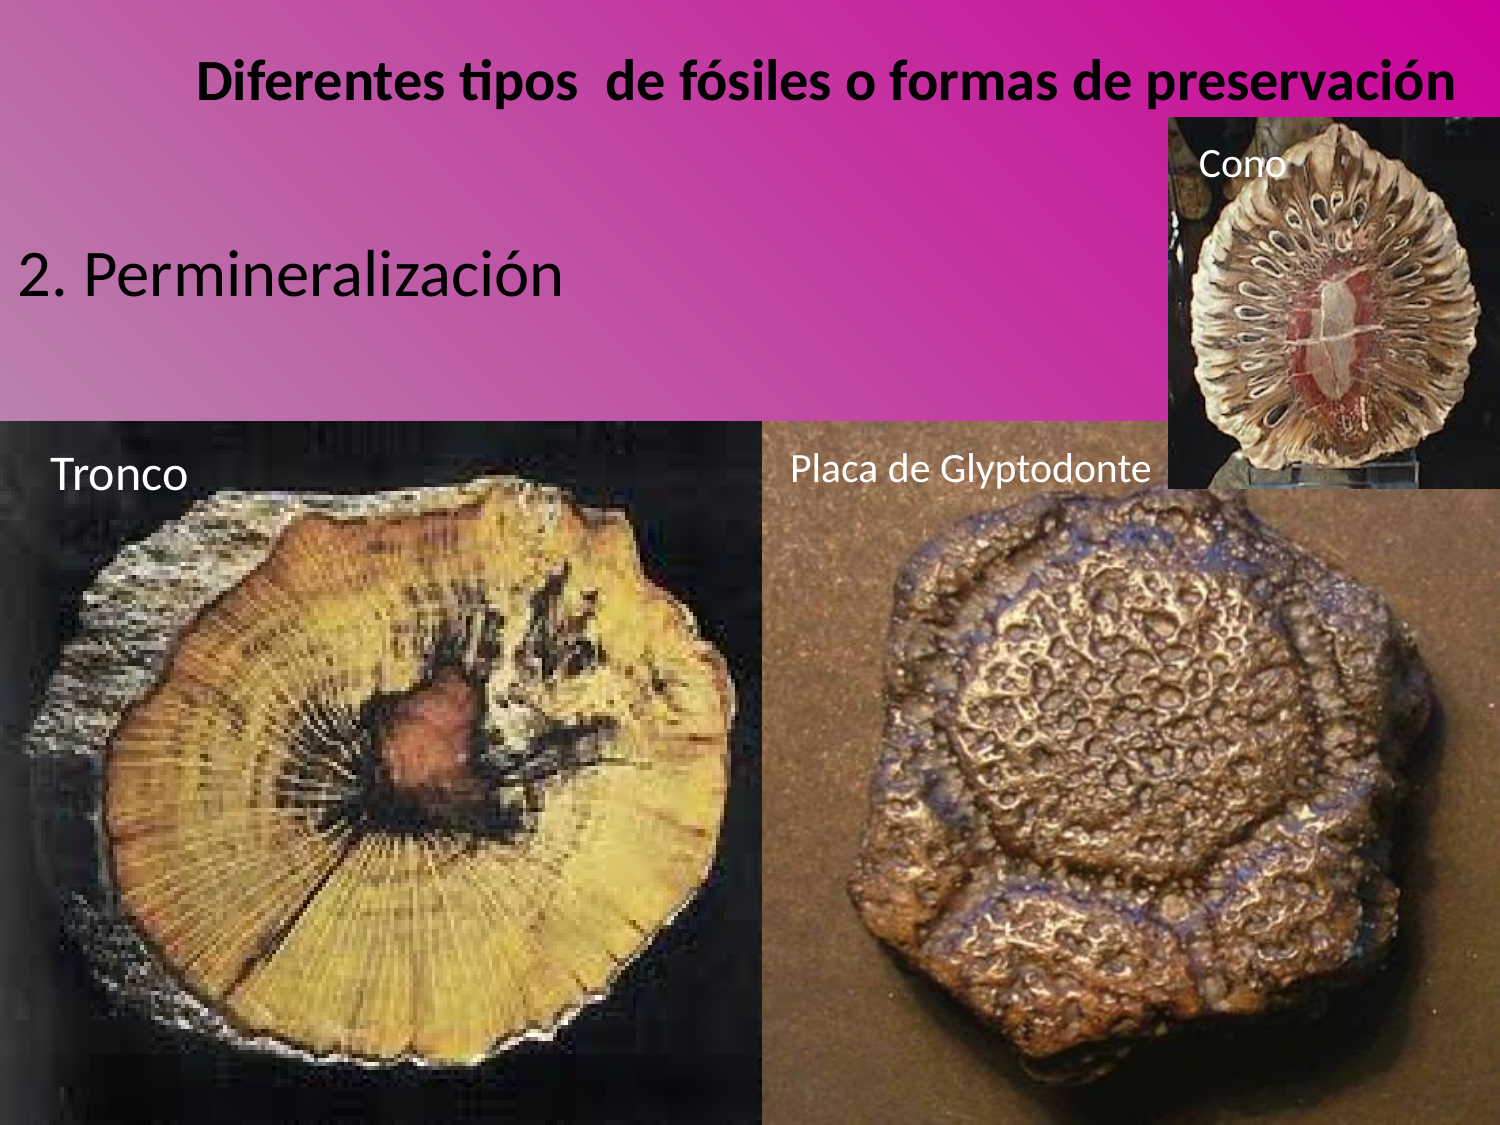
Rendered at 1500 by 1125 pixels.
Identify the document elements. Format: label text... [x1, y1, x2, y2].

text_box Diferentes tipos de fósiles o formas de preservación [171, 35, 1472, 120]
picture [0, 116, 1500, 1125]
text_box 2. Permineralización [3, 222, 581, 318]
